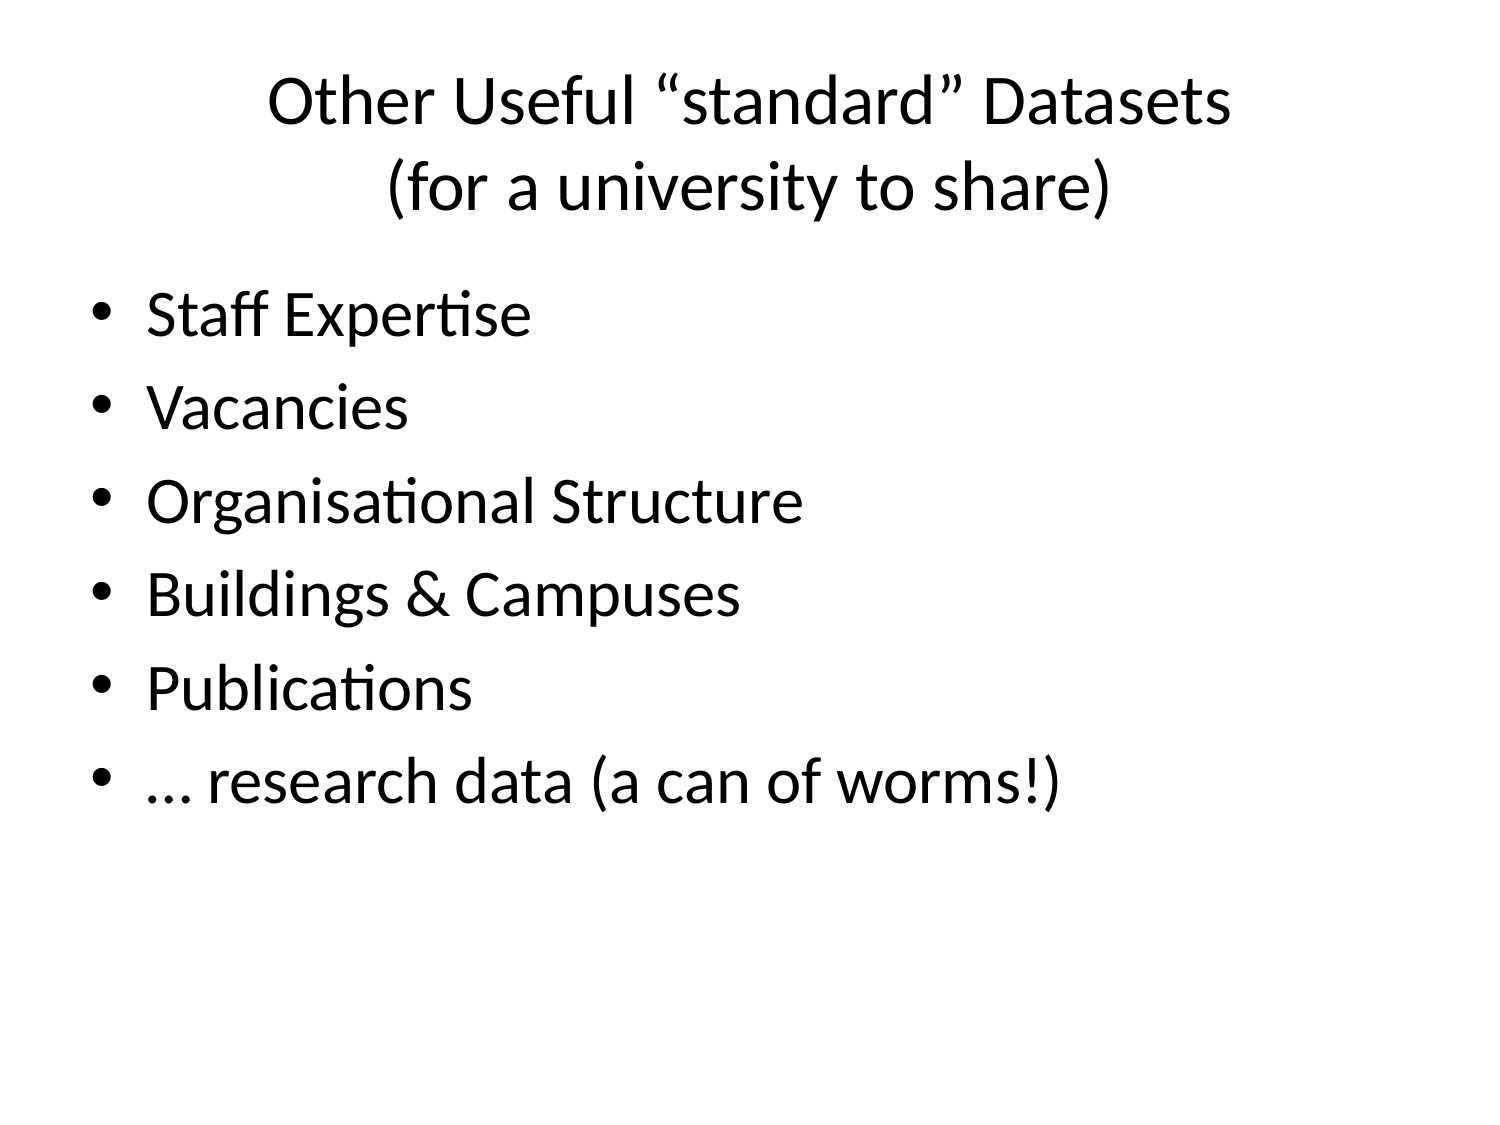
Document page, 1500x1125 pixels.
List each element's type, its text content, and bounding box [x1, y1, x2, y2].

title Other Useful “standard” Datasets (for a university to share) [75, 45, 1425, 233]
list Staff Expertise Vacancies Organisational Structure Buildings & Campuses Publications … research data (a can of worms!) [75, 262, 1425, 1005]
